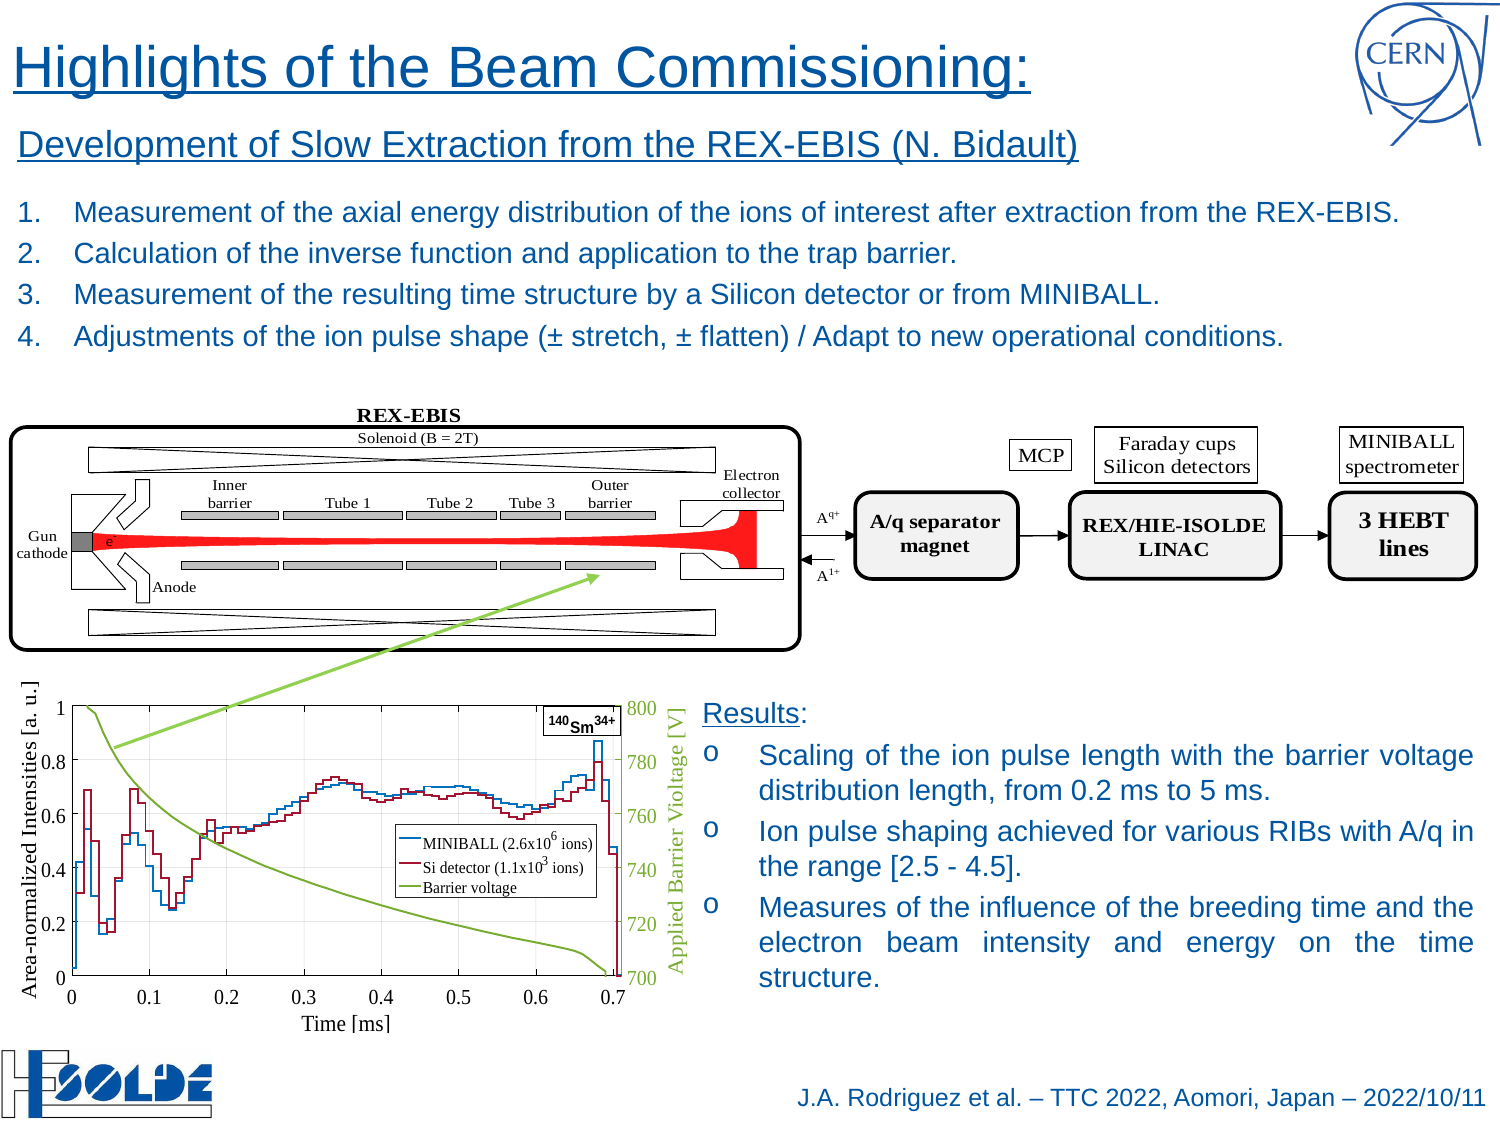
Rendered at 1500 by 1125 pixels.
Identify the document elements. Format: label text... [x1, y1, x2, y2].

text_box J.A. Rodriguez et al. – TTC 2022, Aomori, Japan – 2022/10/11 [574, 1074, 1500, 1125]
picture [6, 397, 1479, 652]
text_box Highlights of the Beam Commissioning: [0, 8, 1345, 121]
text_box Measurement of the axial energy distribution of the ions of interest after extraction from the REX-EBIS. Calculation of the inverse function and application to the trap barrier. Measurement of the resulting time structure by a Silicon detector or from MINIBALL. Adjustments of the ion pulse shape (± stretch, ± flatten) / Adapt to new operational conditions. [2, 185, 1460, 360]
picture [0, 1049, 213, 1120]
text_box Results: Scaling of the ion pulse length with the barrier voltage distribution length, from 0.2 ms to 5 ms. Ion pulse shaping achieved for various RIBs with A/q in the range [2.5 - 4.5]. Measures of the influence of the breeding time and the electron beam intensity and energy on the time structure. [697, 687, 1491, 1001]
picture [1354, 2, 1500, 147]
text_box Development of Slow Extraction from the REX-EBIS (N. Bidault) [2, 108, 1425, 178]
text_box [113, 574, 601, 749]
picture [15, 678, 688, 1034]
